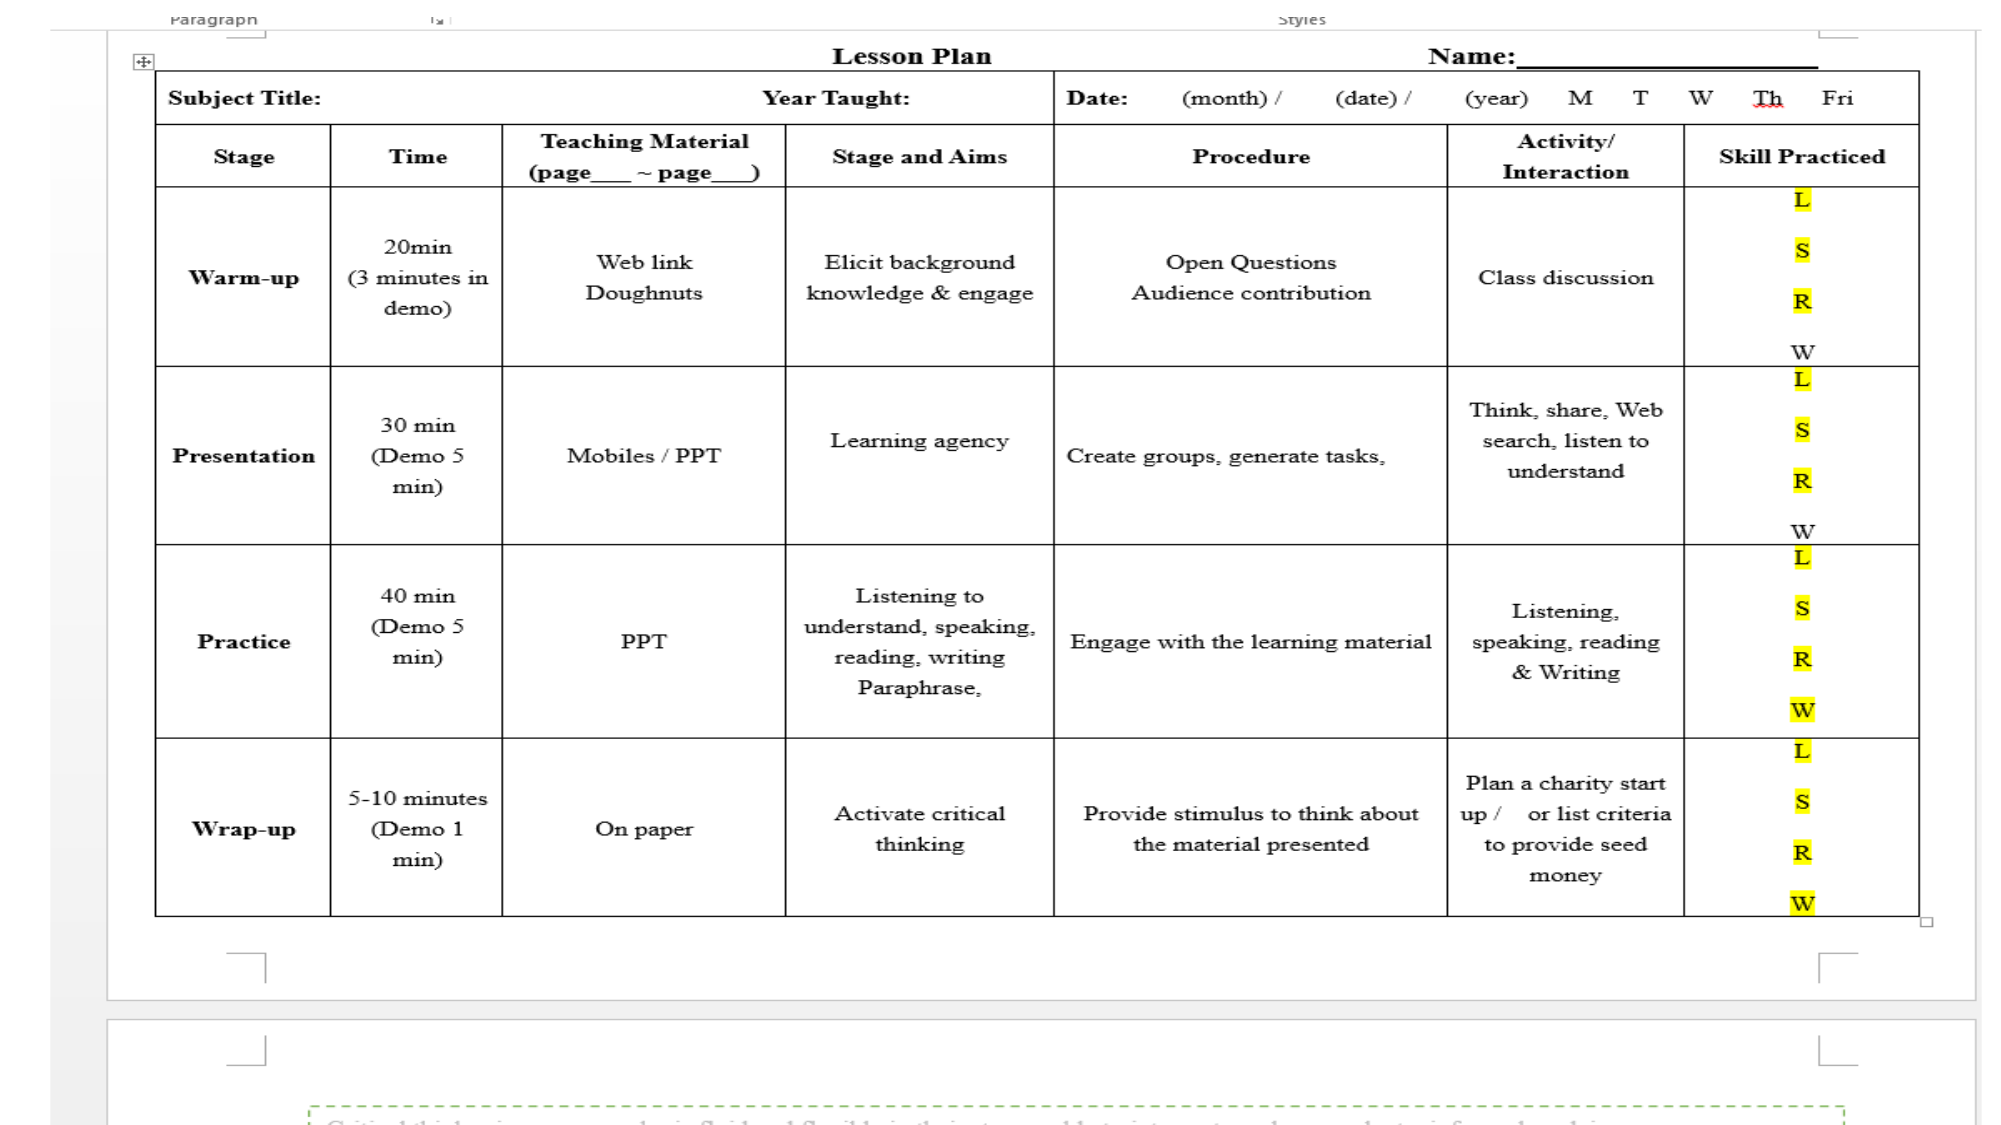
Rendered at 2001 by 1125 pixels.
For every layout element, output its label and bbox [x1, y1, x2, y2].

text_box [50, 17, 1982, 1125]
